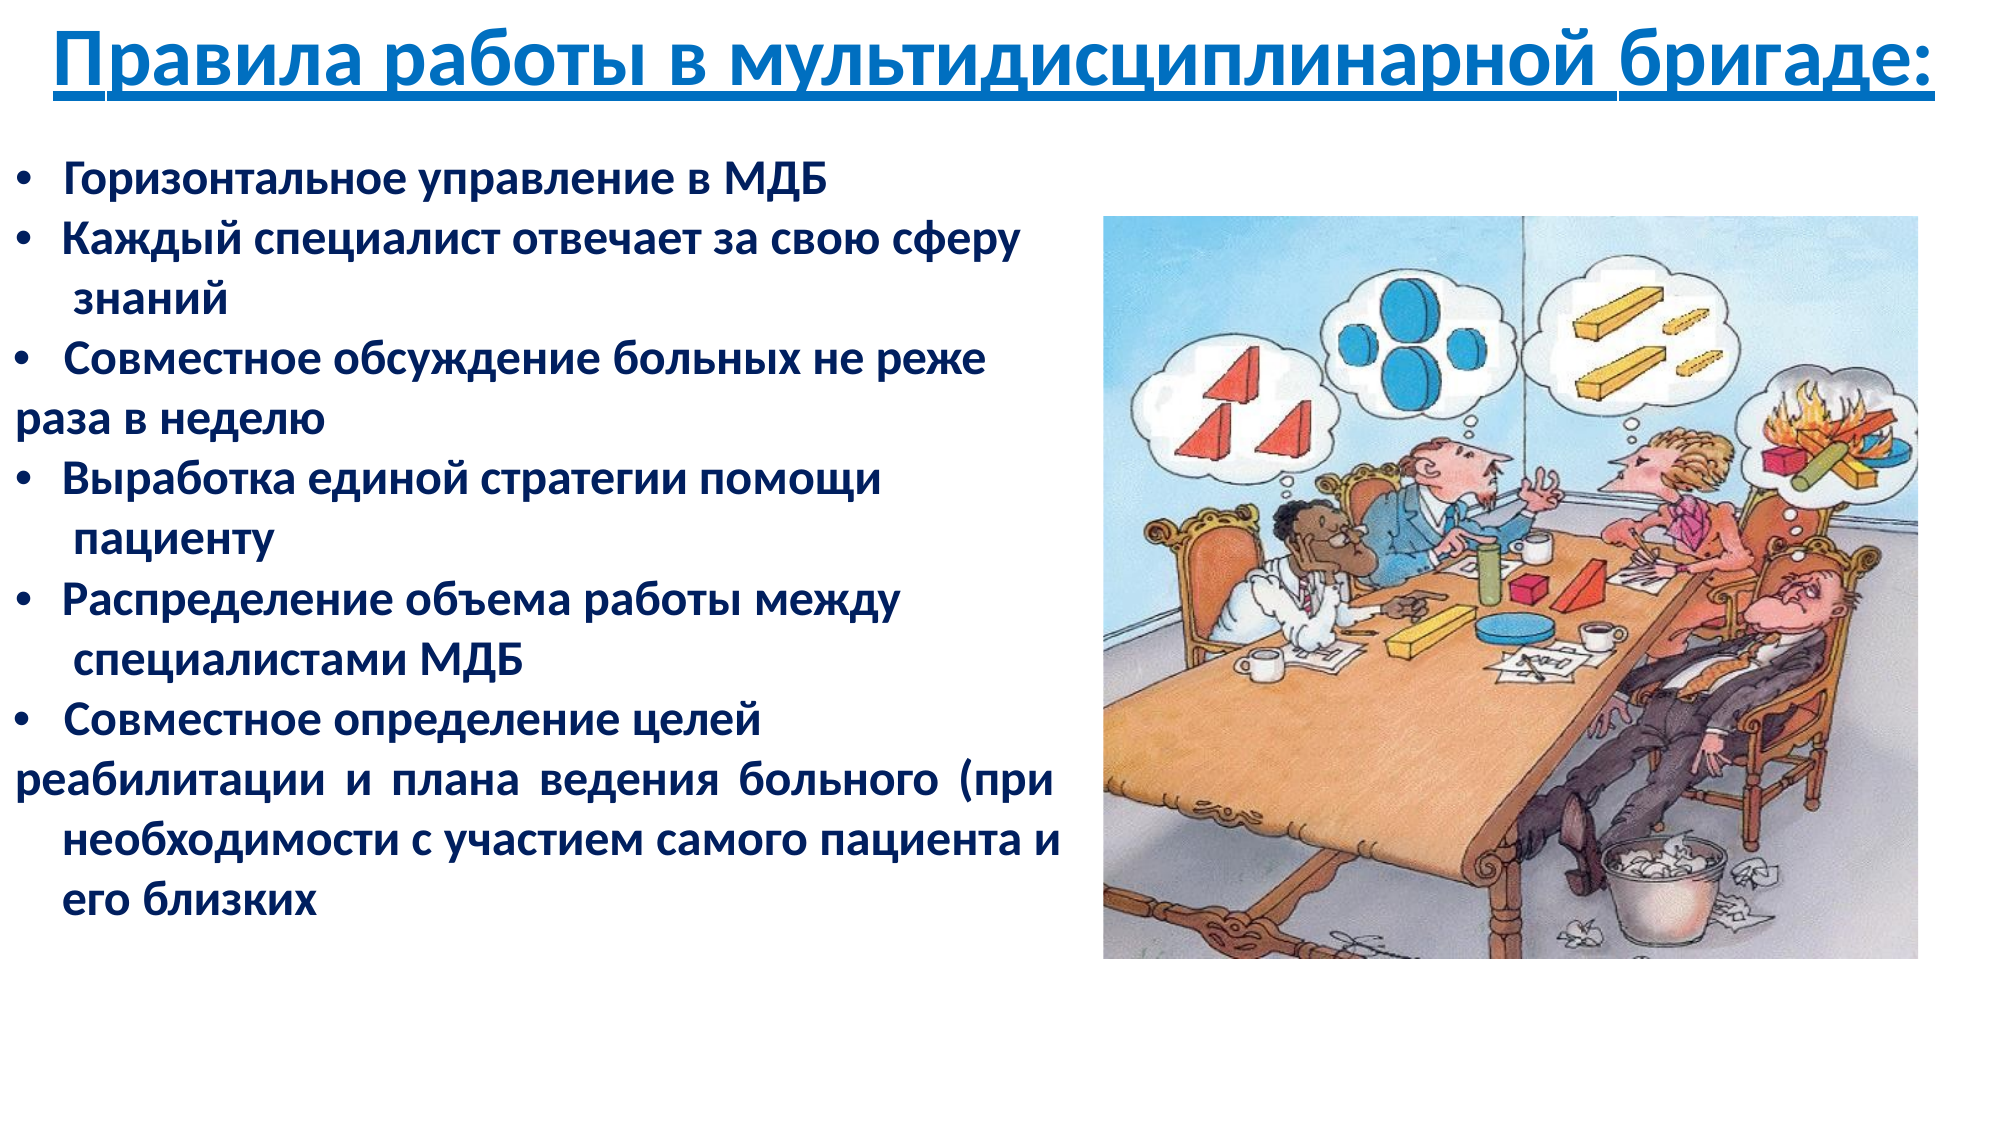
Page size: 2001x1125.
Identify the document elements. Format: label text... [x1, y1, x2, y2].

text_box [1103, 216, 1919, 959]
text_box • Горизонтальное управление в МДБ • Каждый специалист отвечает за свою сферу знаний • Совместное обсуждение больных не реже раза в неделю • Выработка единой стратегии помощи пациенту • Распределение объема работы между специалистами МДБ • Совместное определение целей реабилитации и плана ведения больного (при необходимости с участием самого пациента и его близких [12, 142, 1074, 925]
title П равила работы в мультидисциплинарной бригаде: [50, 0, 1950, 190]
